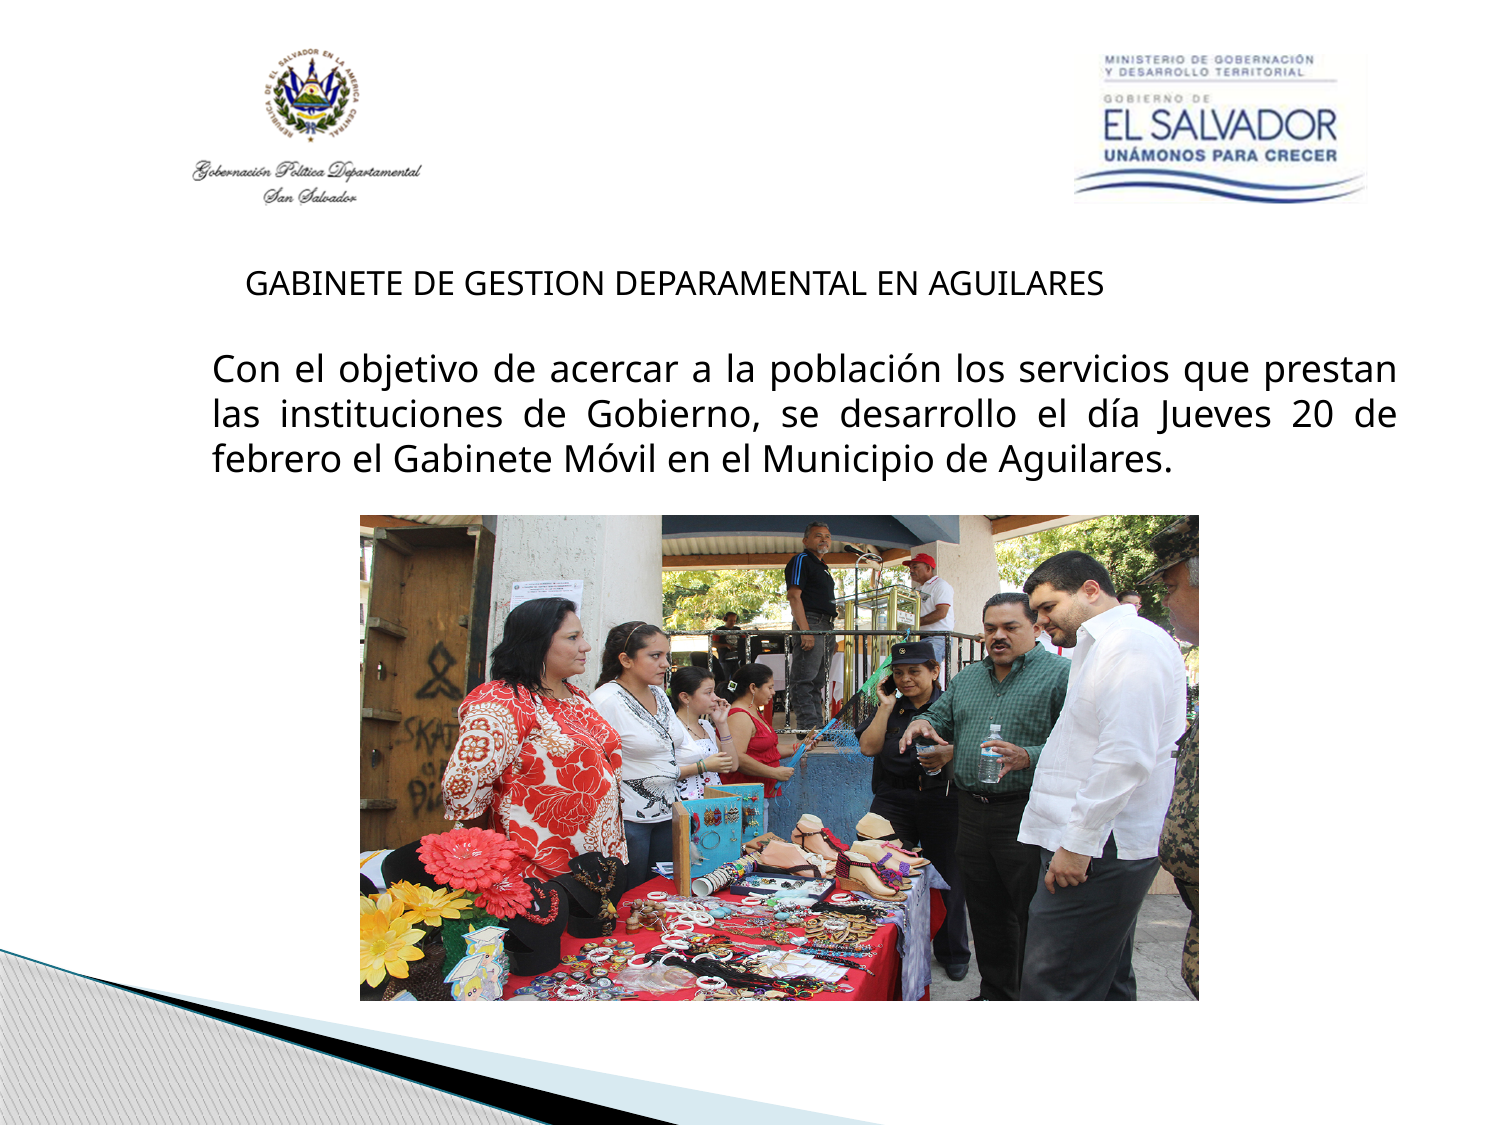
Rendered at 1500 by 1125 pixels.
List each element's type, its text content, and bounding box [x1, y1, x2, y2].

picture [190, 43, 428, 217]
picture [359, 514, 1200, 1002]
picture [1074, 54, 1369, 206]
text_box GABINETE DE GESTION DEPARAMENTAL EN AGUILARES [230, 254, 1364, 310]
text_box Con el objetivo de acercar a la población los servicios que prestan las instituciones de Gobierno, se desarrollo el día Jueves 20 de febrero el Gabinete Móvil en el Municipio de Aguilares. [197, 338, 1414, 488]
